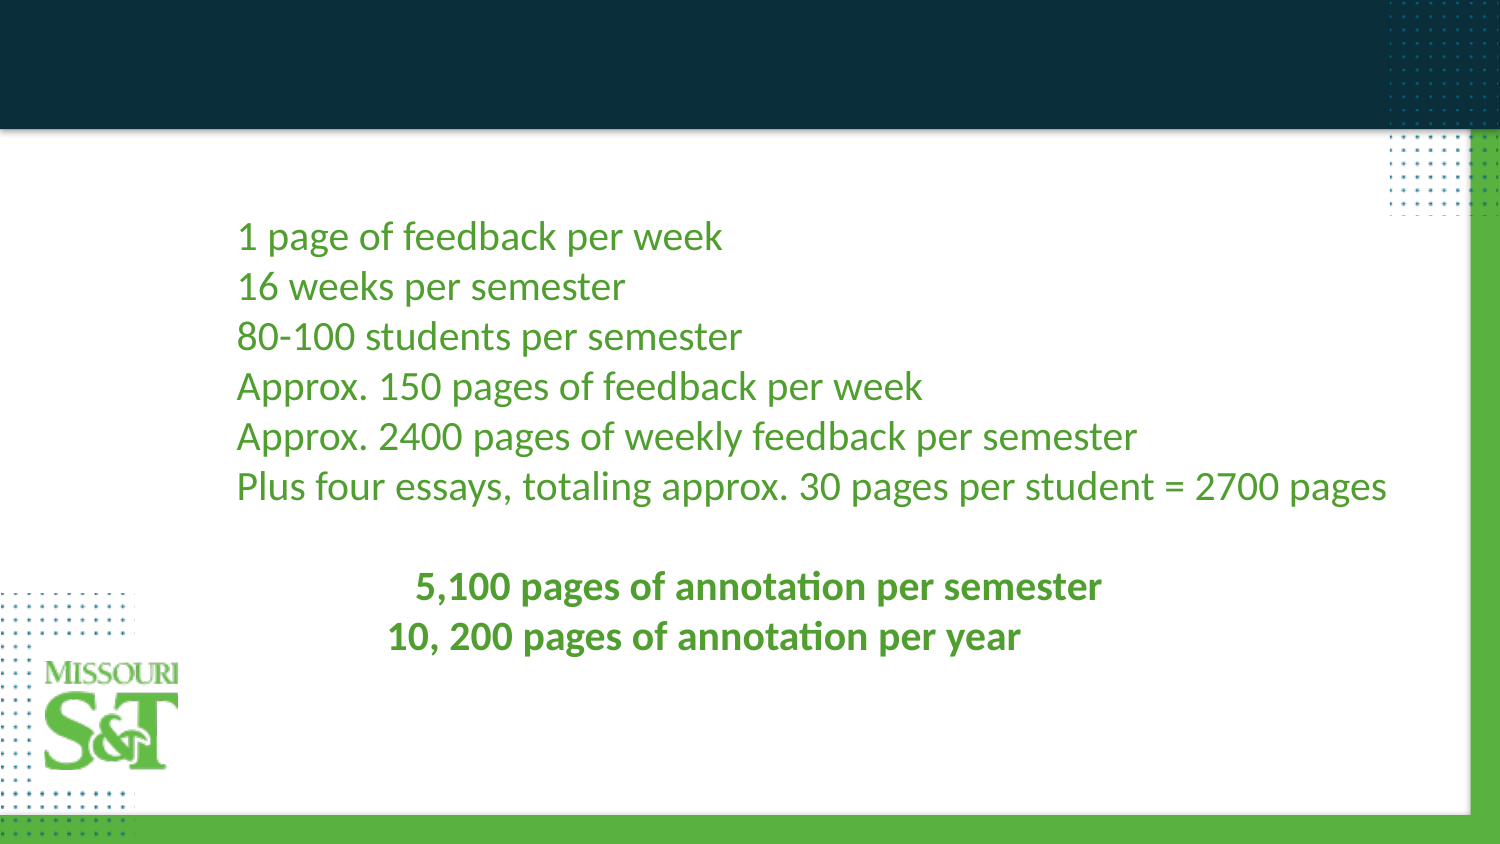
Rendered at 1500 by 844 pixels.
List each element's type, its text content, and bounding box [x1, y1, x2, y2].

text_box 1 page of feedback per week 16 weeks per semester 80-100 students per semester Approx. 150 pages of feedback per week Approx. 2400 pages of weekly feedback per semester Plus four essays, totaling approx. 30 pages per student = 2700 pages 5,100 pages of annotation per semester 10, 200 pages of annotation per year [221, 201, 1438, 667]
